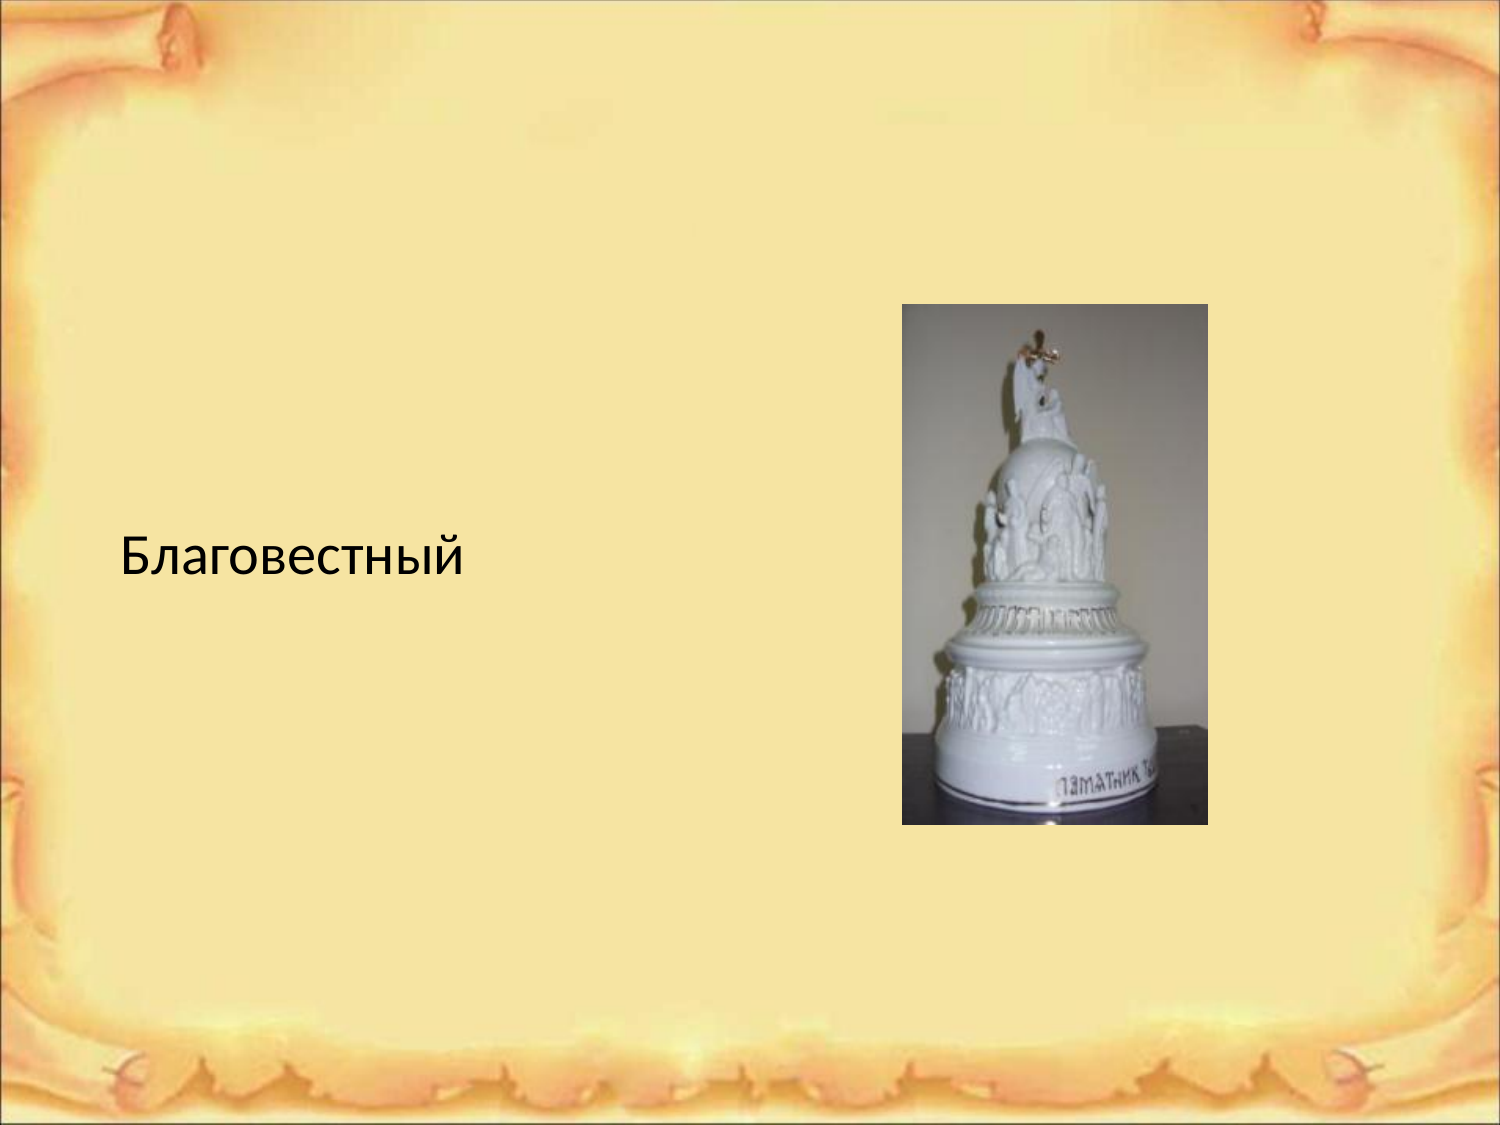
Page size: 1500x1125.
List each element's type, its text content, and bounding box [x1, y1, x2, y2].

picture [0, 0, 1500, 1125]
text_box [902, 304, 1208, 825]
text_box Благовестный [105, 339, 731, 1015]
